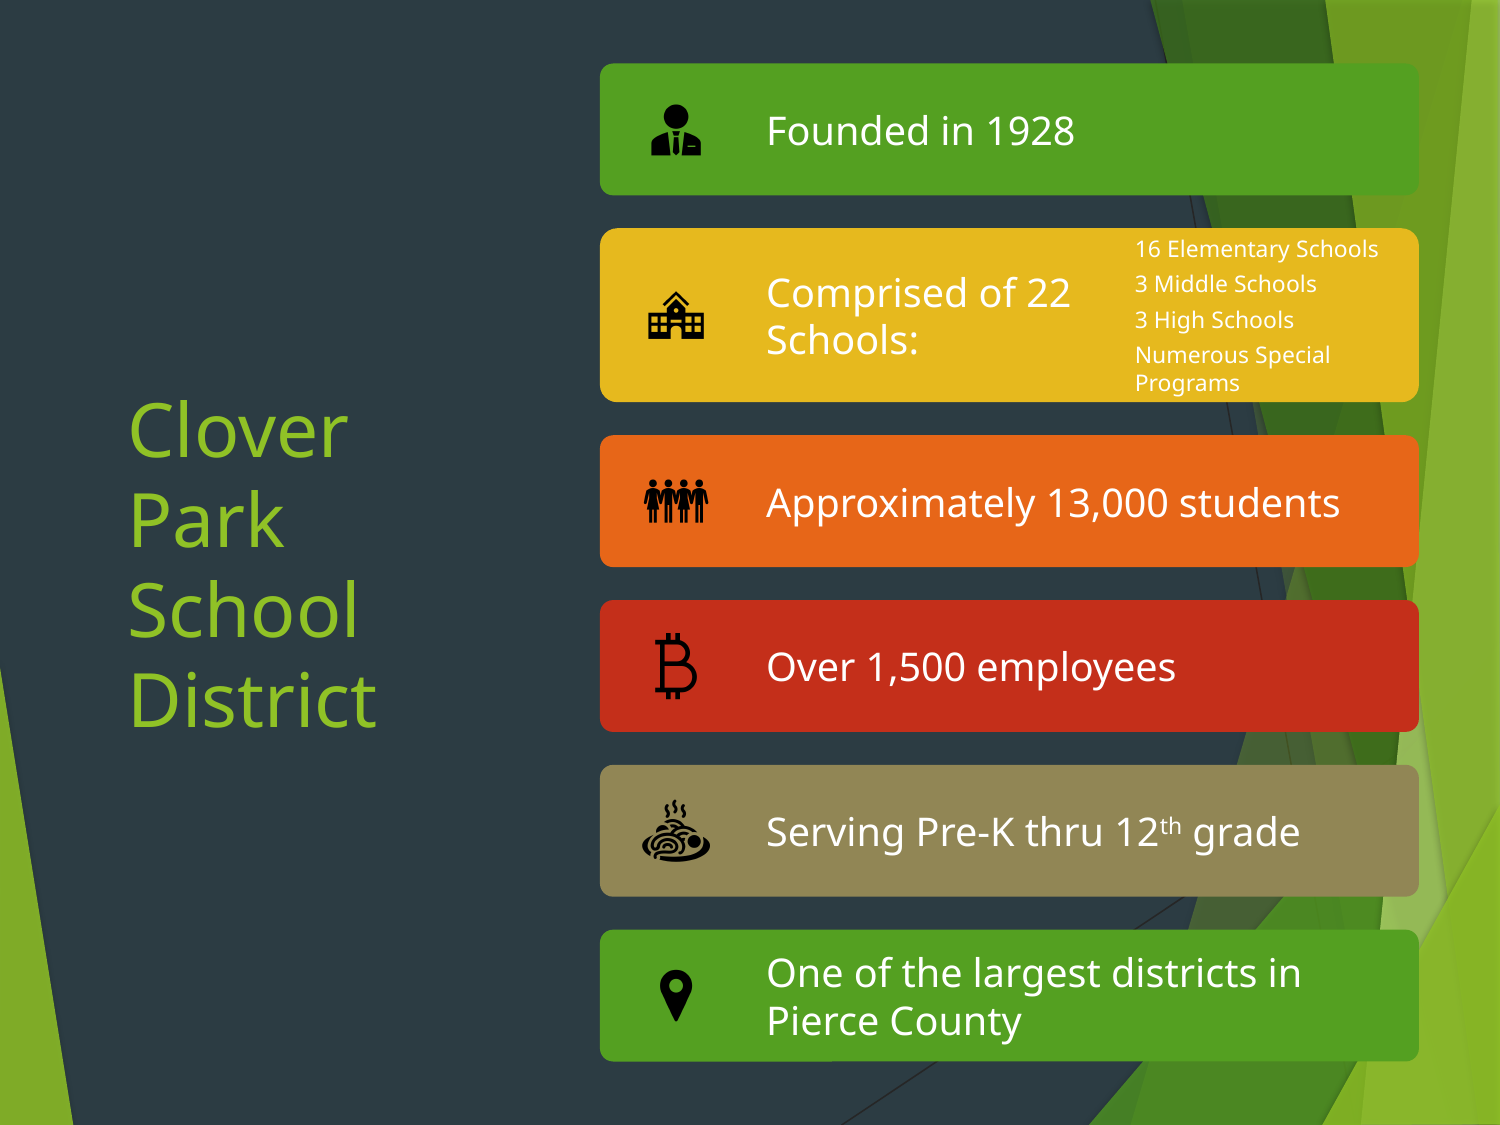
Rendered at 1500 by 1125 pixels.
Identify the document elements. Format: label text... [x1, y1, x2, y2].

title Clover Park School District [112, 294, 508, 831]
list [599, 61, 1420, 1063]
